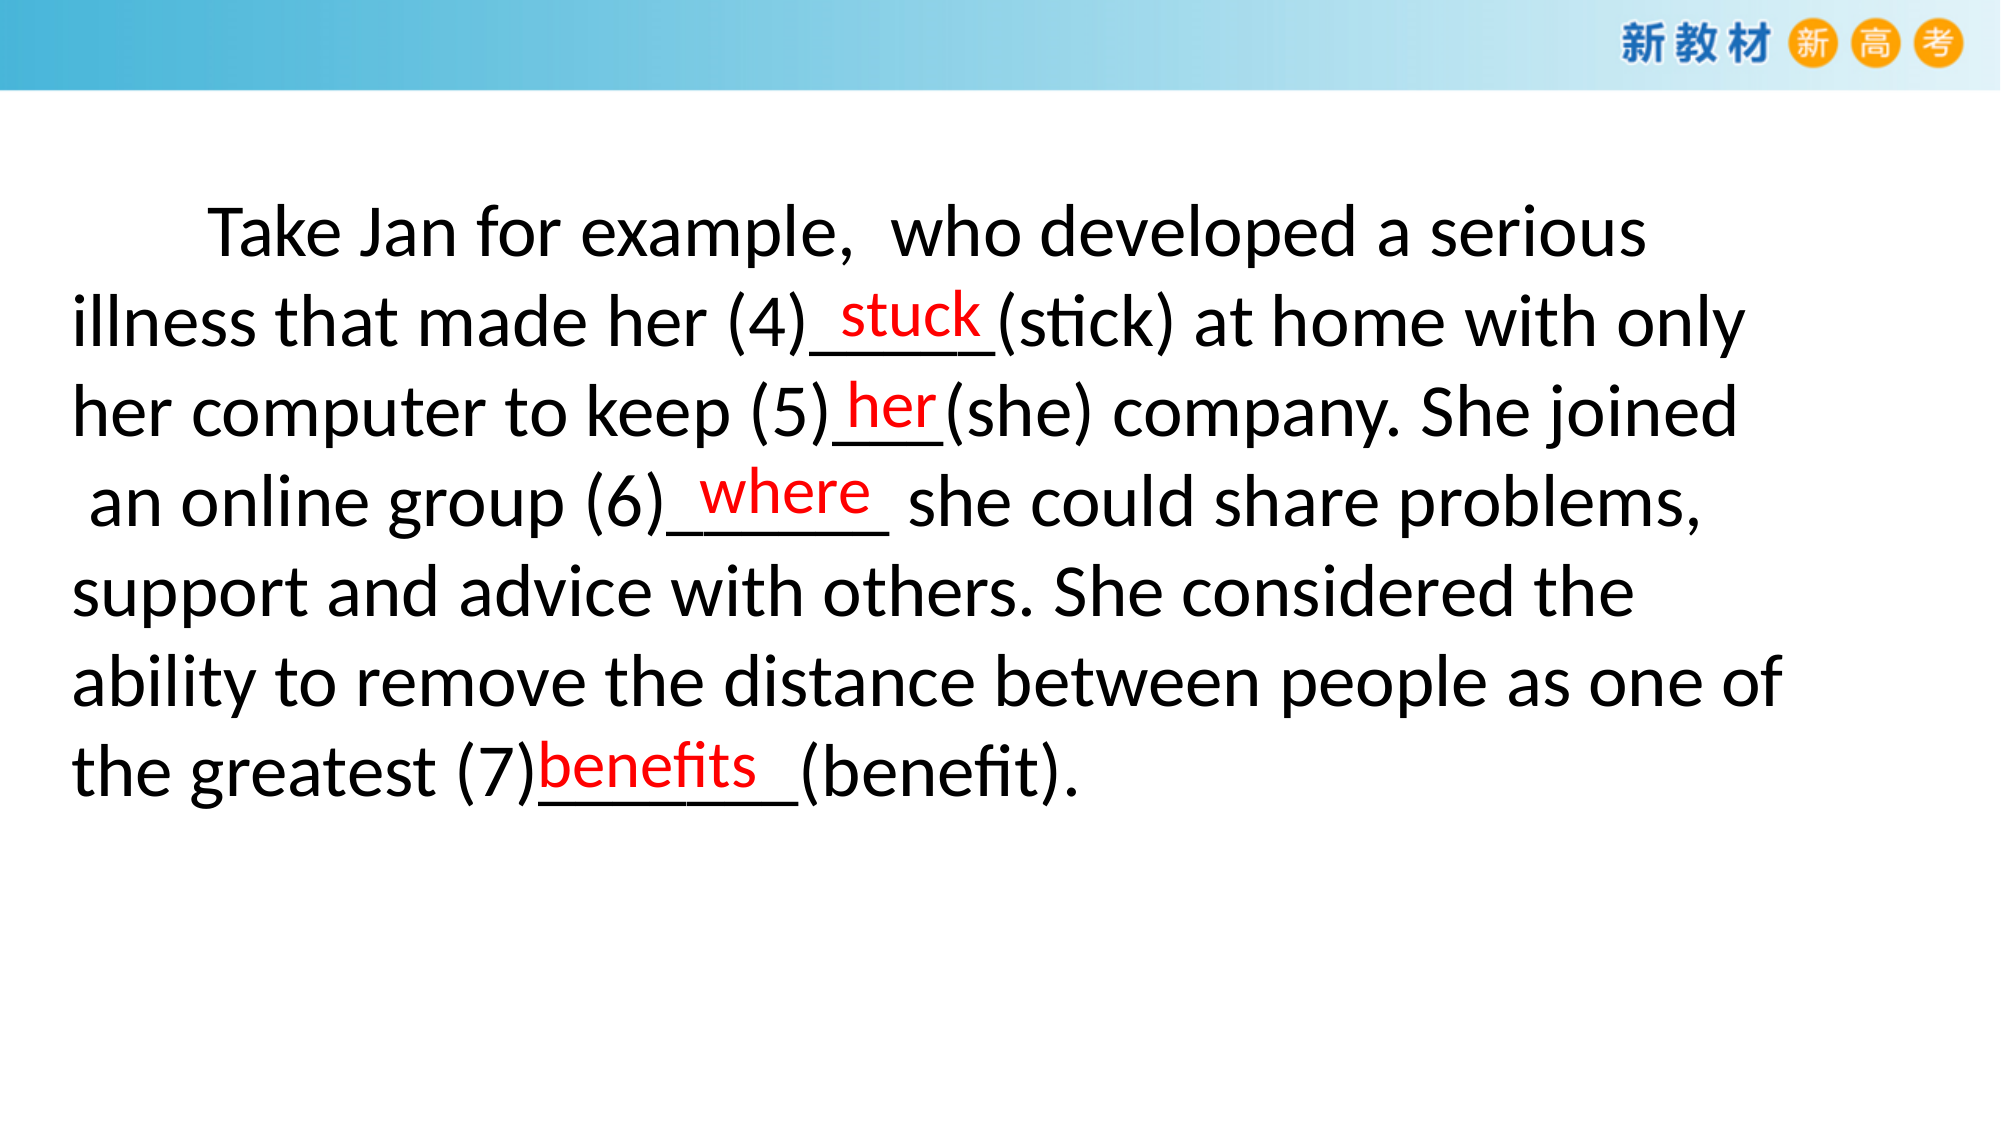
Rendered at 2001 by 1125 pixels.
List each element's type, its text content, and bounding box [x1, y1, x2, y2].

text_box Take Jan for example, who developed a serious illness that made her (4)_____(stick) at home with only her computer to keep (5)___(she) company. She joined an online group (6)______ she could share problems, support and advice with others. She considered the ability to remove the distance between people as one of the greatest (7)_______(benefit). [52, 172, 2000, 822]
text_box where [576, 437, 995, 537]
text_box stuck [723, 260, 1099, 360]
text_box benefits [389, 711, 906, 811]
text_box her [761, 351, 1024, 451]
picture [0, 0, 2001, 1125]
